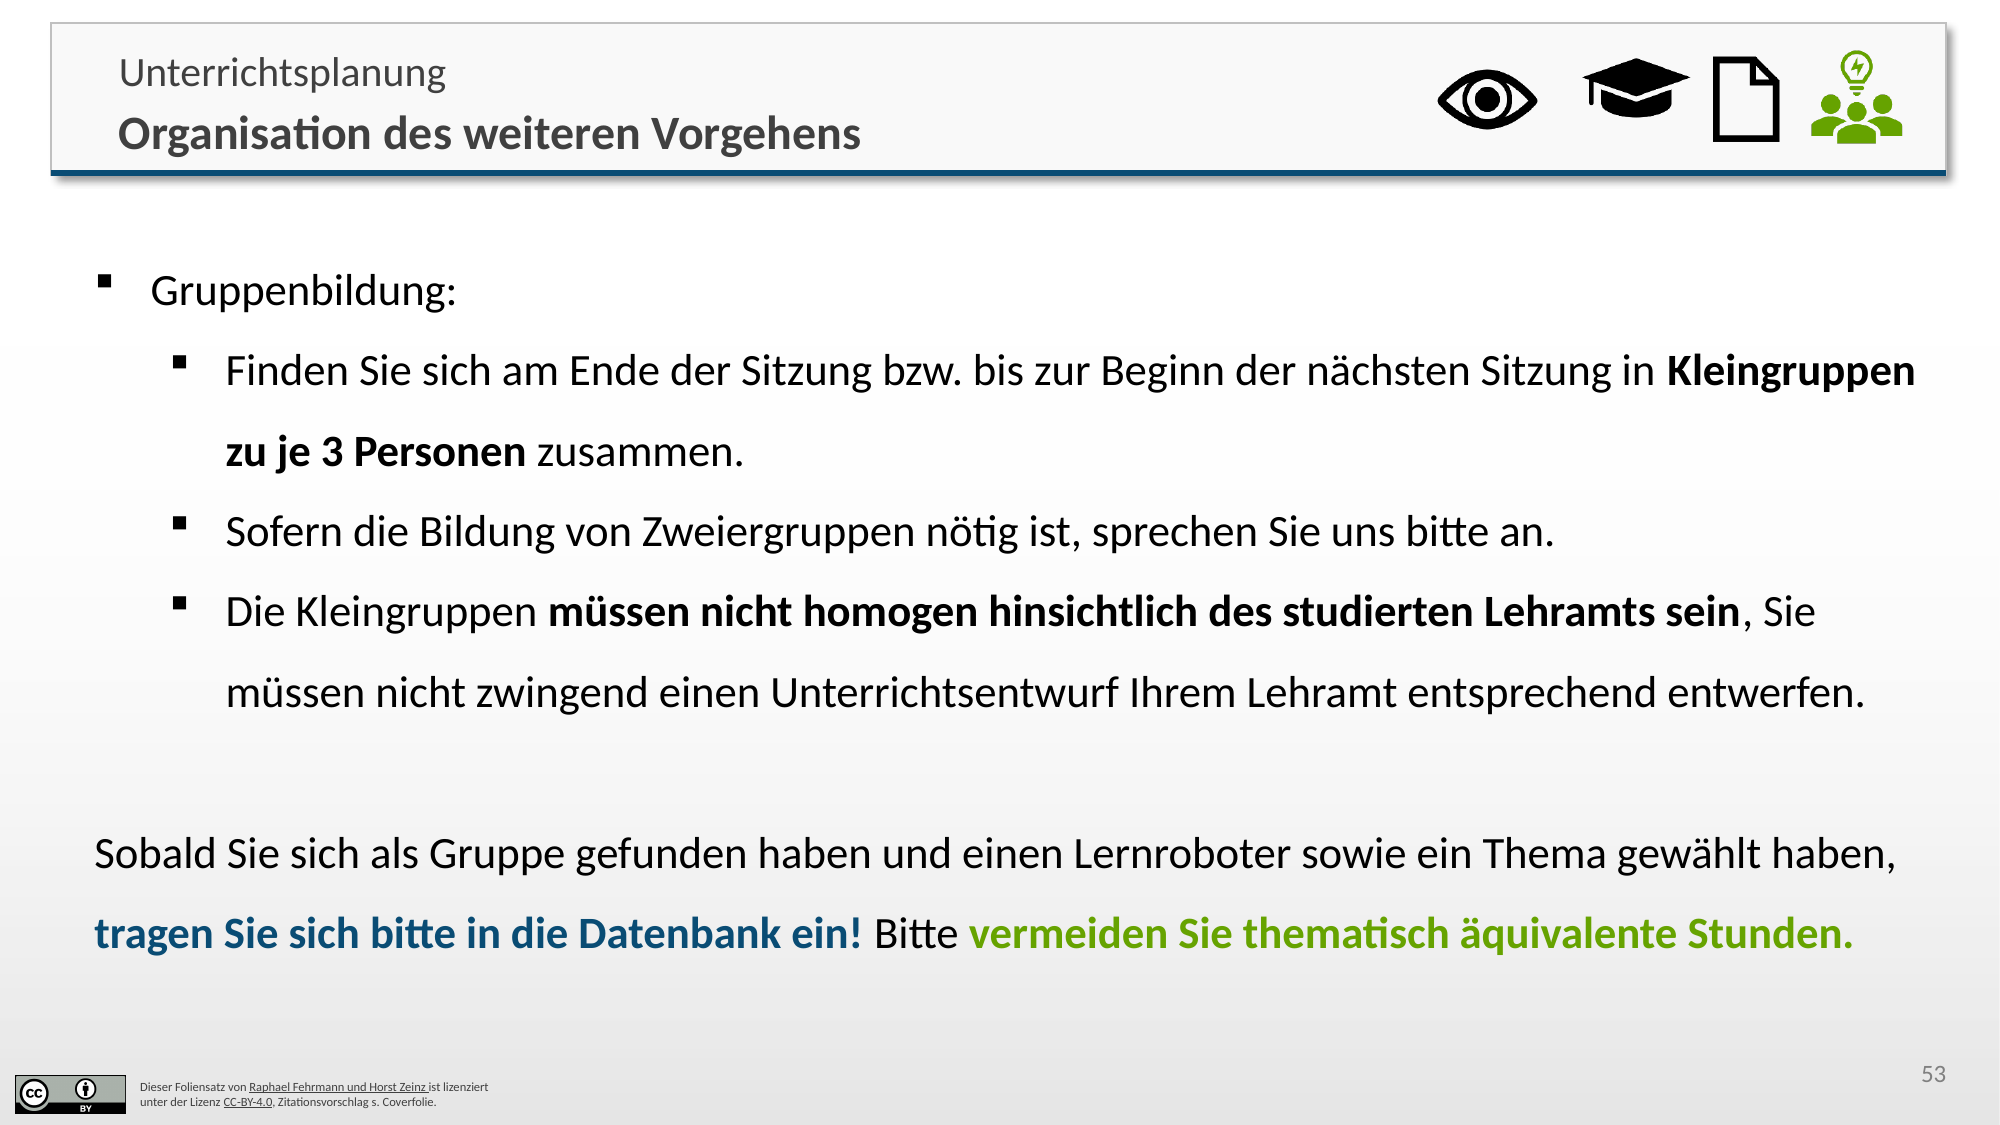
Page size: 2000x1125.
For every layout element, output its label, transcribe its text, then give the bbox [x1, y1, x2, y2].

text_box Gruppenbildung: Finden Sie sich am Ende der Sitzung bzw. bis zur Beginn der nächsten Sitzung in Kleingruppen zu je 3 Personen zusammen. Sofern die Bildung von Zweiergruppen nötig ist, sprechen Sie uns bitte an. Die Kleingruppen müssen nicht homogen hinsichtlich des studierten Lehramts sein, Sie müssen nicht zwingend einen Unterrichtsentwurf Ihrem Lehramt entsprechend entwerfen. Sobald Sie sich als Gruppe gefunden haben und einen Lernroboter sowie ein Thema gewählt haben, tragen Sie sich bitte in die Datenbank ein! Bitte vermeiden Sie thematisch äquivalente Stunden. [79, 226, 1952, 1125]
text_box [50, 22, 1947, 176]
picture [1427, 39, 1547, 160]
picture [1576, 28, 1916, 157]
slide_number 53 [1596, 1042, 1947, 1102]
picture [15, 1075, 79, 1114]
